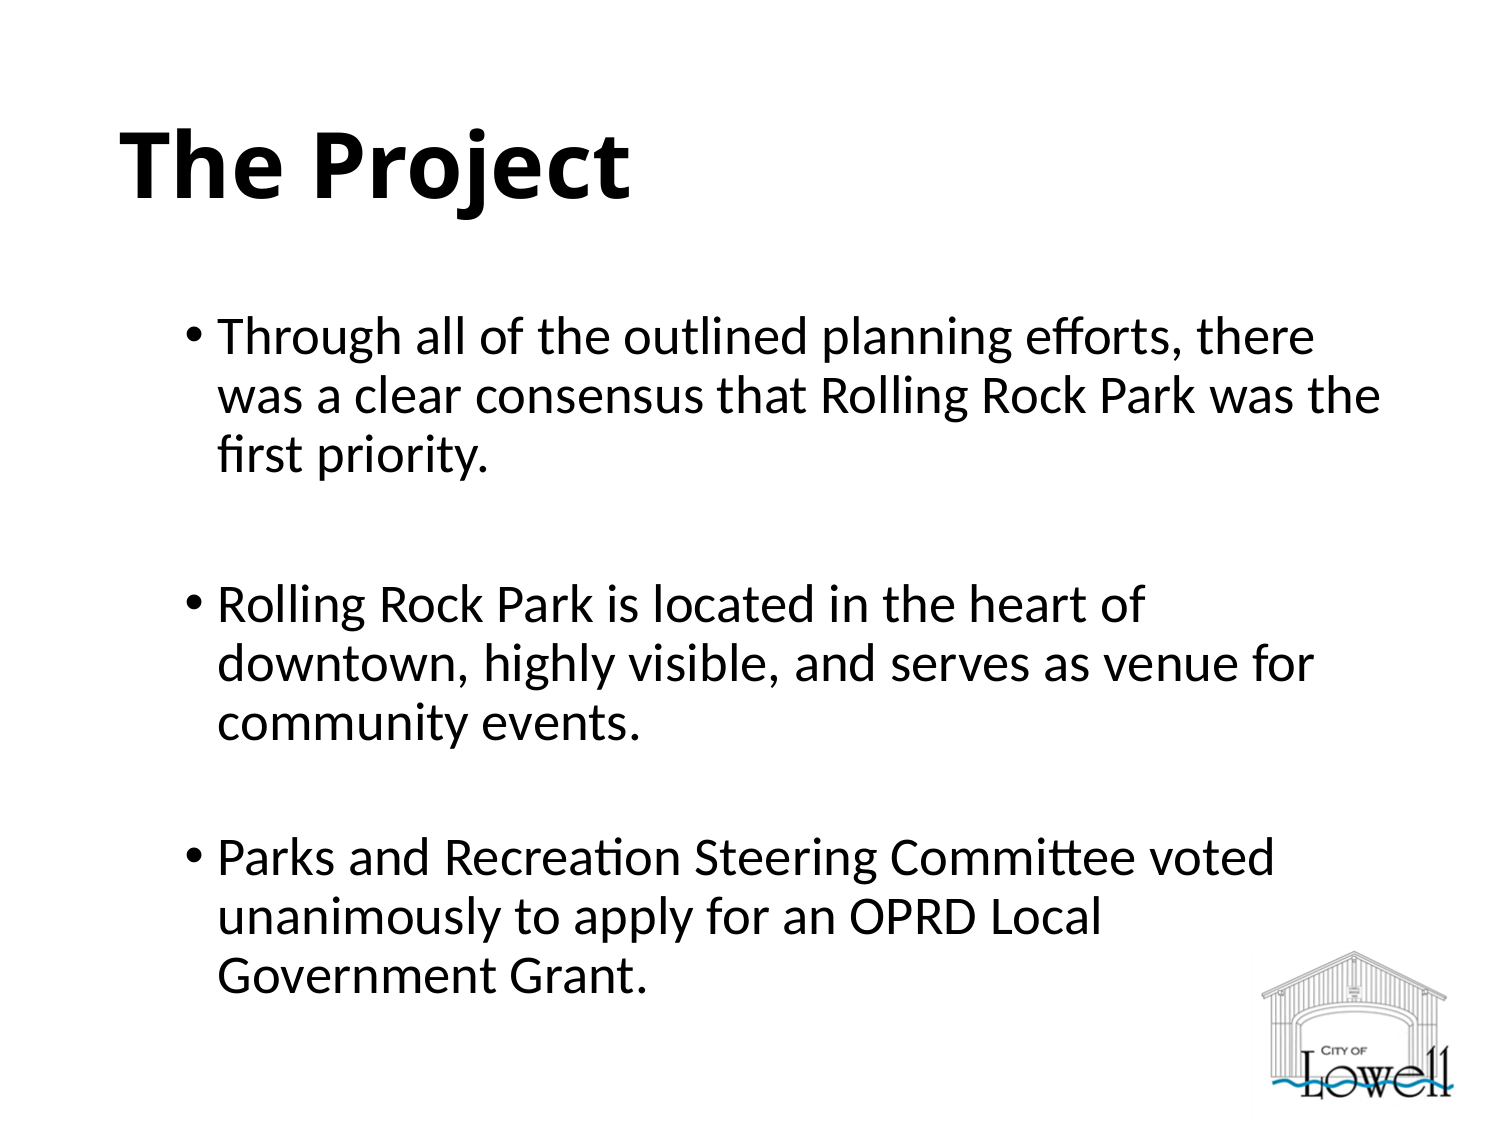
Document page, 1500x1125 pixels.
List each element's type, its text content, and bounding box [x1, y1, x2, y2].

title The Project [103, 59, 1397, 278]
list Through all of the outlined planning efforts, there was a clear consensus that Rolling Rock Park was the first priority. Rolling Rock Park is located in the heart of downtown, highly visible, and serves as venue for community events. Parks and Recreation Steering Committee voted unanimously to apply for an OPRD Local Government Grant. [103, 299, 1412, 1014]
picture [1250, 945, 1500, 1125]
